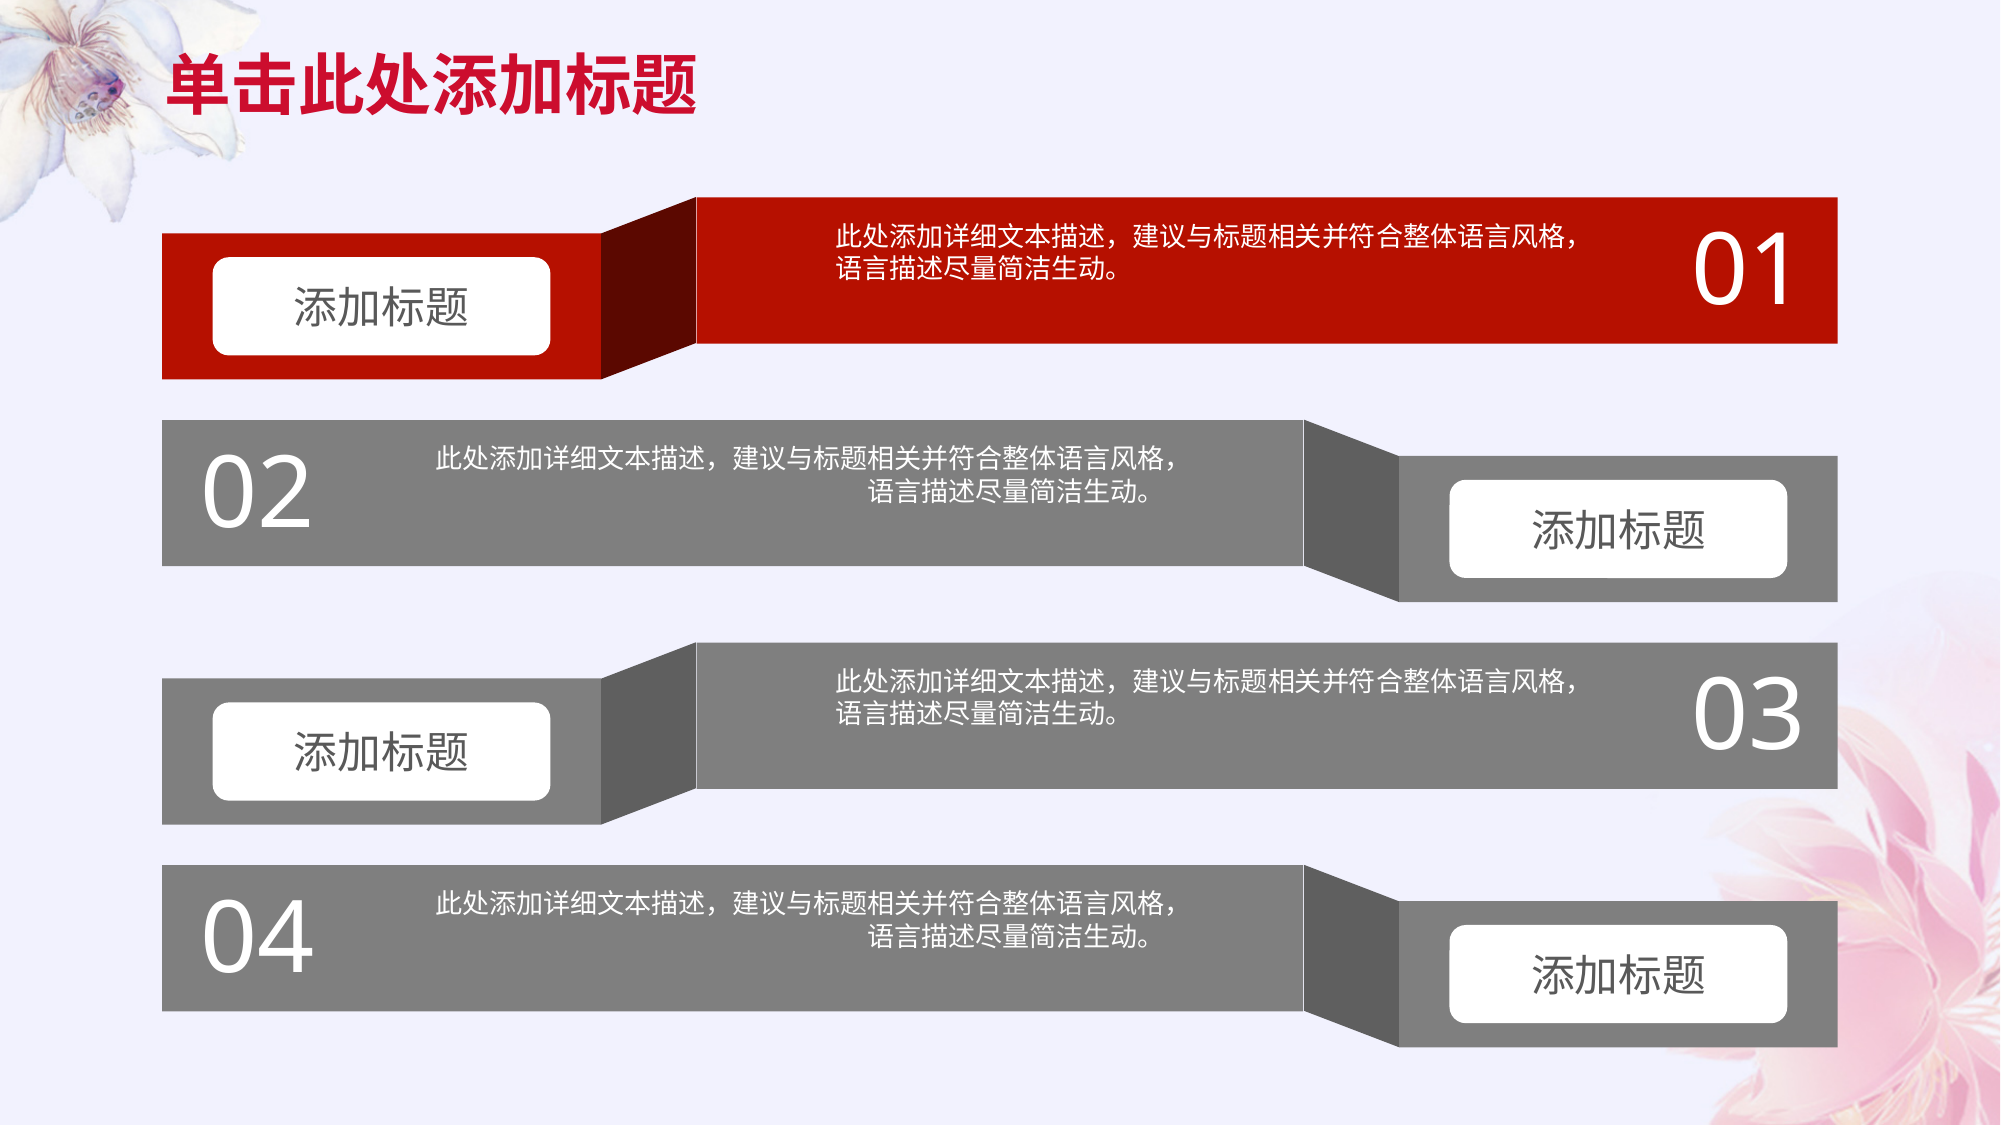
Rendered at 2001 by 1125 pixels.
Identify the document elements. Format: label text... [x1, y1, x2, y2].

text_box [162, 864, 1838, 1048]
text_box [162, 642, 1838, 825]
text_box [162, 197, 1838, 380]
picture [0, 0, 2001, 1125]
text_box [162, 419, 1838, 603]
title 单击此处添加标题 [149, 41, 1875, 135]
